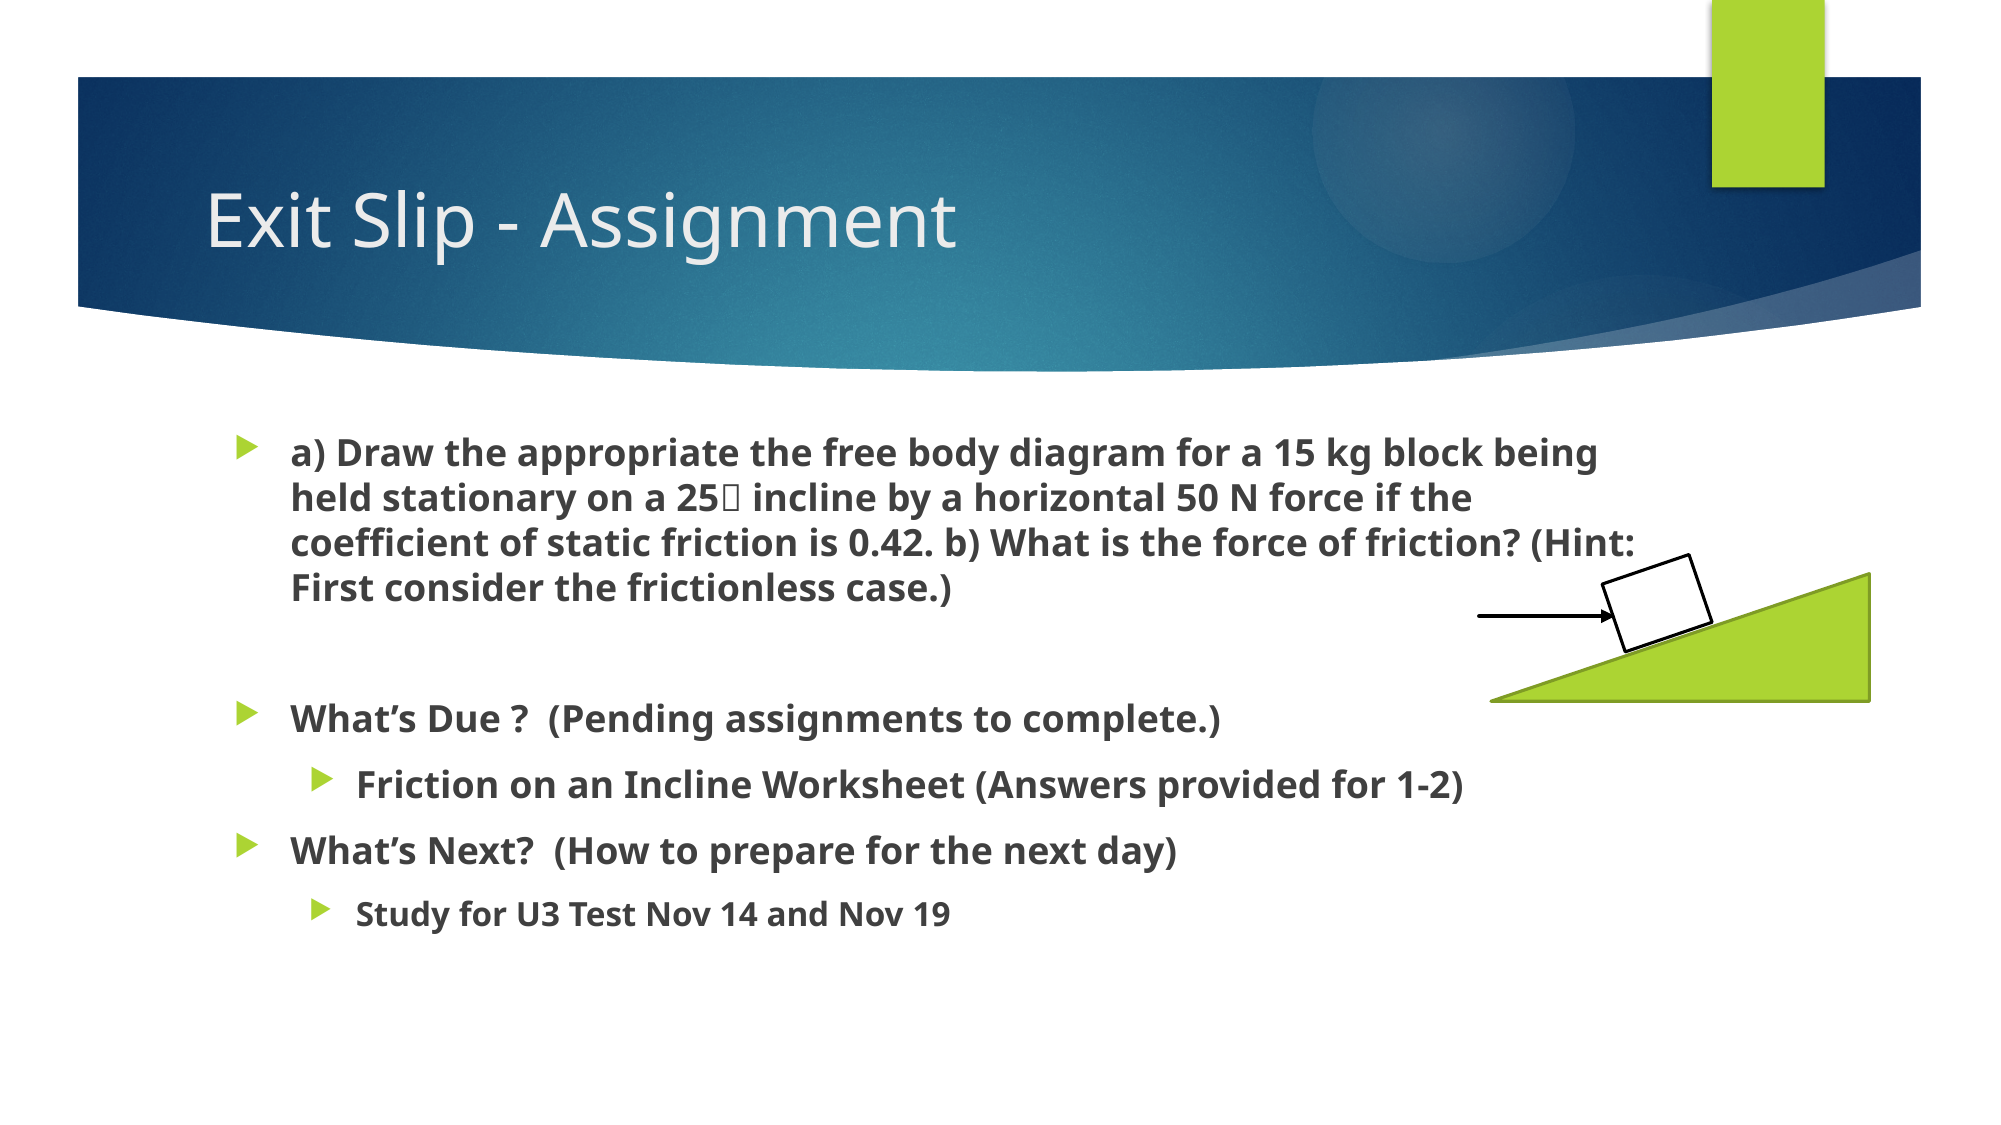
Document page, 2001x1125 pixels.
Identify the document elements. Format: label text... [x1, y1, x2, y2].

text_box [1489, 572, 1871, 703]
list a) Draw the appropriate the free body diagram for a 15 kg block being held stationary on a 25 incline by a horizontal 50 N force if the coefficient of static friction is 0.42. b) What is the force of friction? (Hint: First consider the frictionless case.) What’s Due ? (Pending assignments to complete.) Friction on an Incline Worksheet (Answers provided for 1-2) What’s Next? (How to prepare for the next day) Study for U3 Test Nov 14 and Nov 19 [219, 421, 1657, 982]
title Exit Slip - Assignment [189, 159, 1627, 276]
text_box [1600, 553, 1714, 654]
